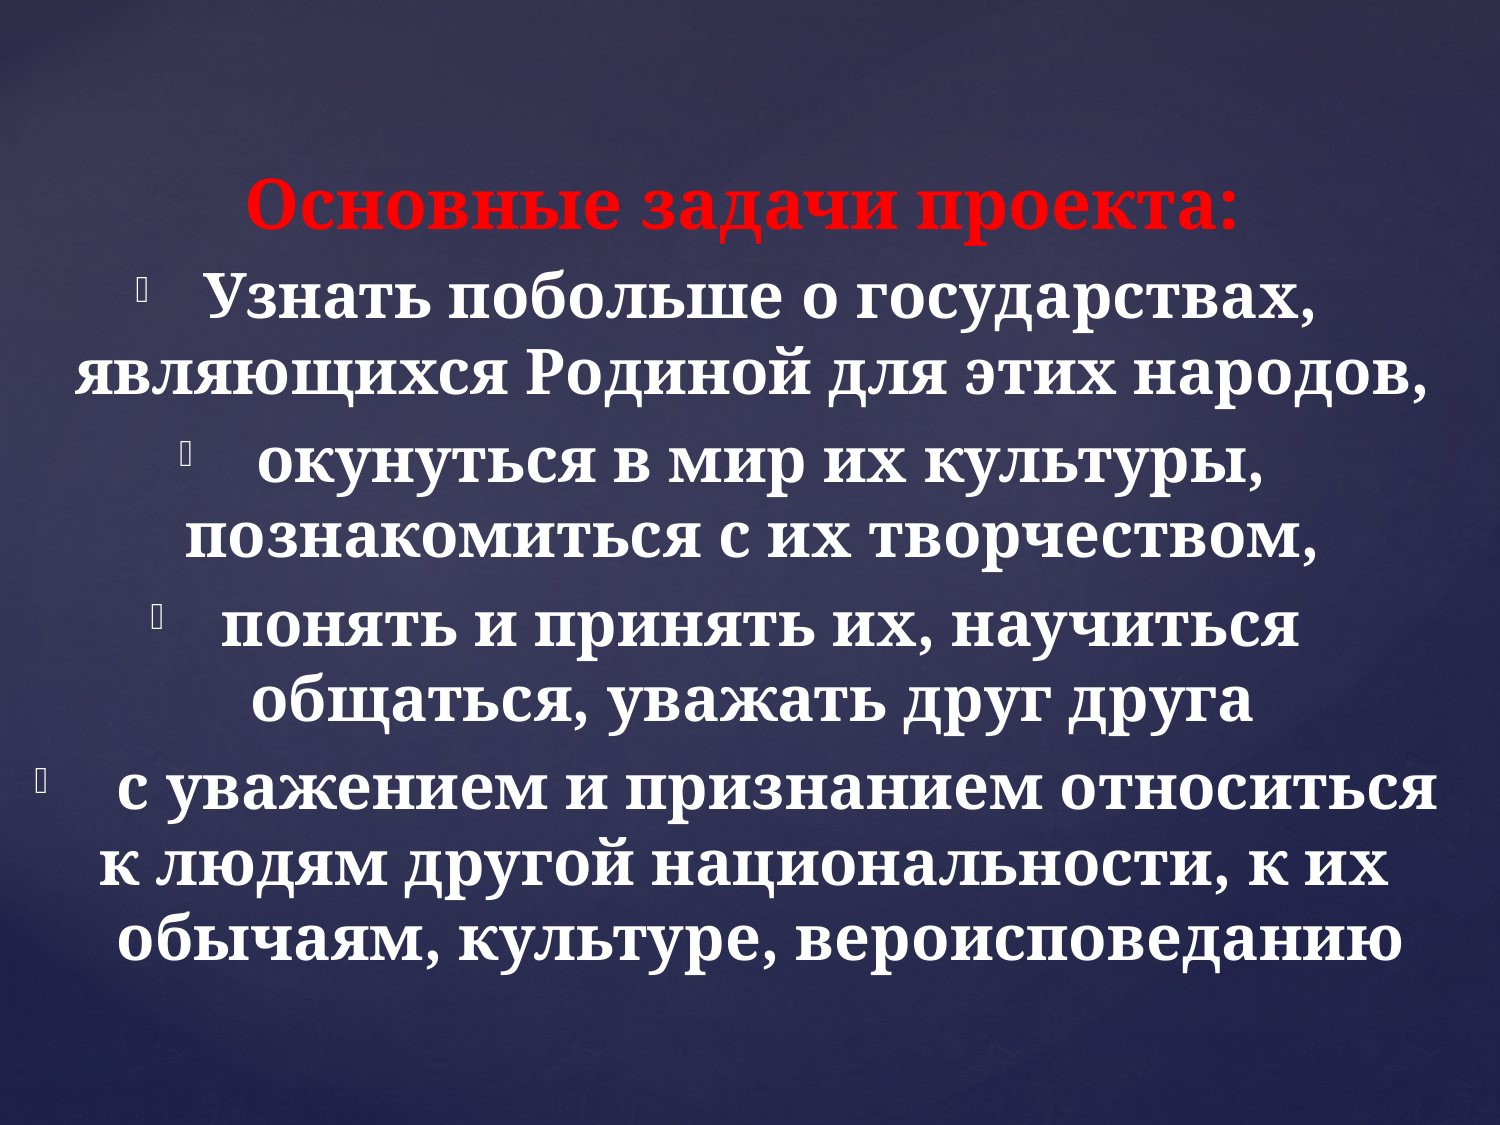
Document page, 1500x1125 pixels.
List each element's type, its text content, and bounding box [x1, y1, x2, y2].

list Основные задачи проекта: Узнать побольше о государствах, являющихся Родиной для этих народов, окунуться в мир их культуры, познакомиться с их творчеством, понять и принять их, научиться общаться, уважать друг друга с уважением и признанием относиться к людям другой национальности, к их обычаям, культуре, вероисповеданию [0, 0, 1483, 1035]
